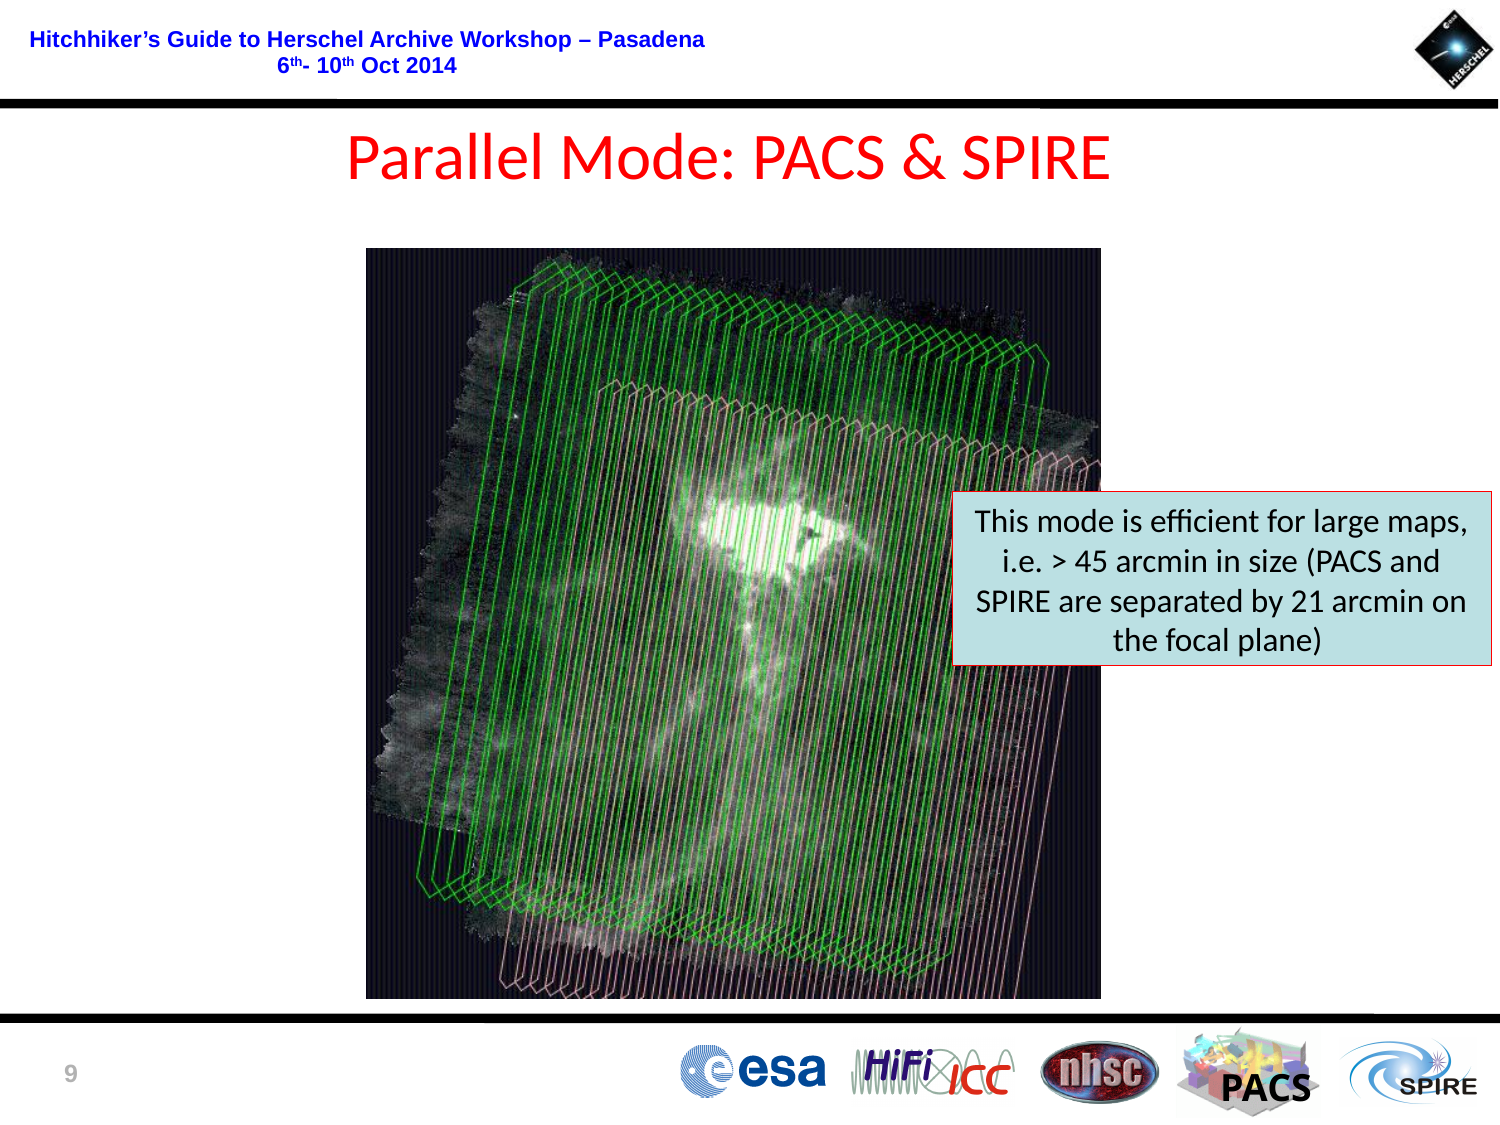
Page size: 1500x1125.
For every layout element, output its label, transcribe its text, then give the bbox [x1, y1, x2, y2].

picture [851, 1037, 1015, 1107]
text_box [271, 104, 1492, 999]
picture [1413, 8, 1495, 91]
slide_number 9 [49, 1042, 400, 1103]
picture [1037, 1037, 1163, 1107]
picture [1339, 1037, 1477, 1107]
picture [680, 1045, 829, 1098]
